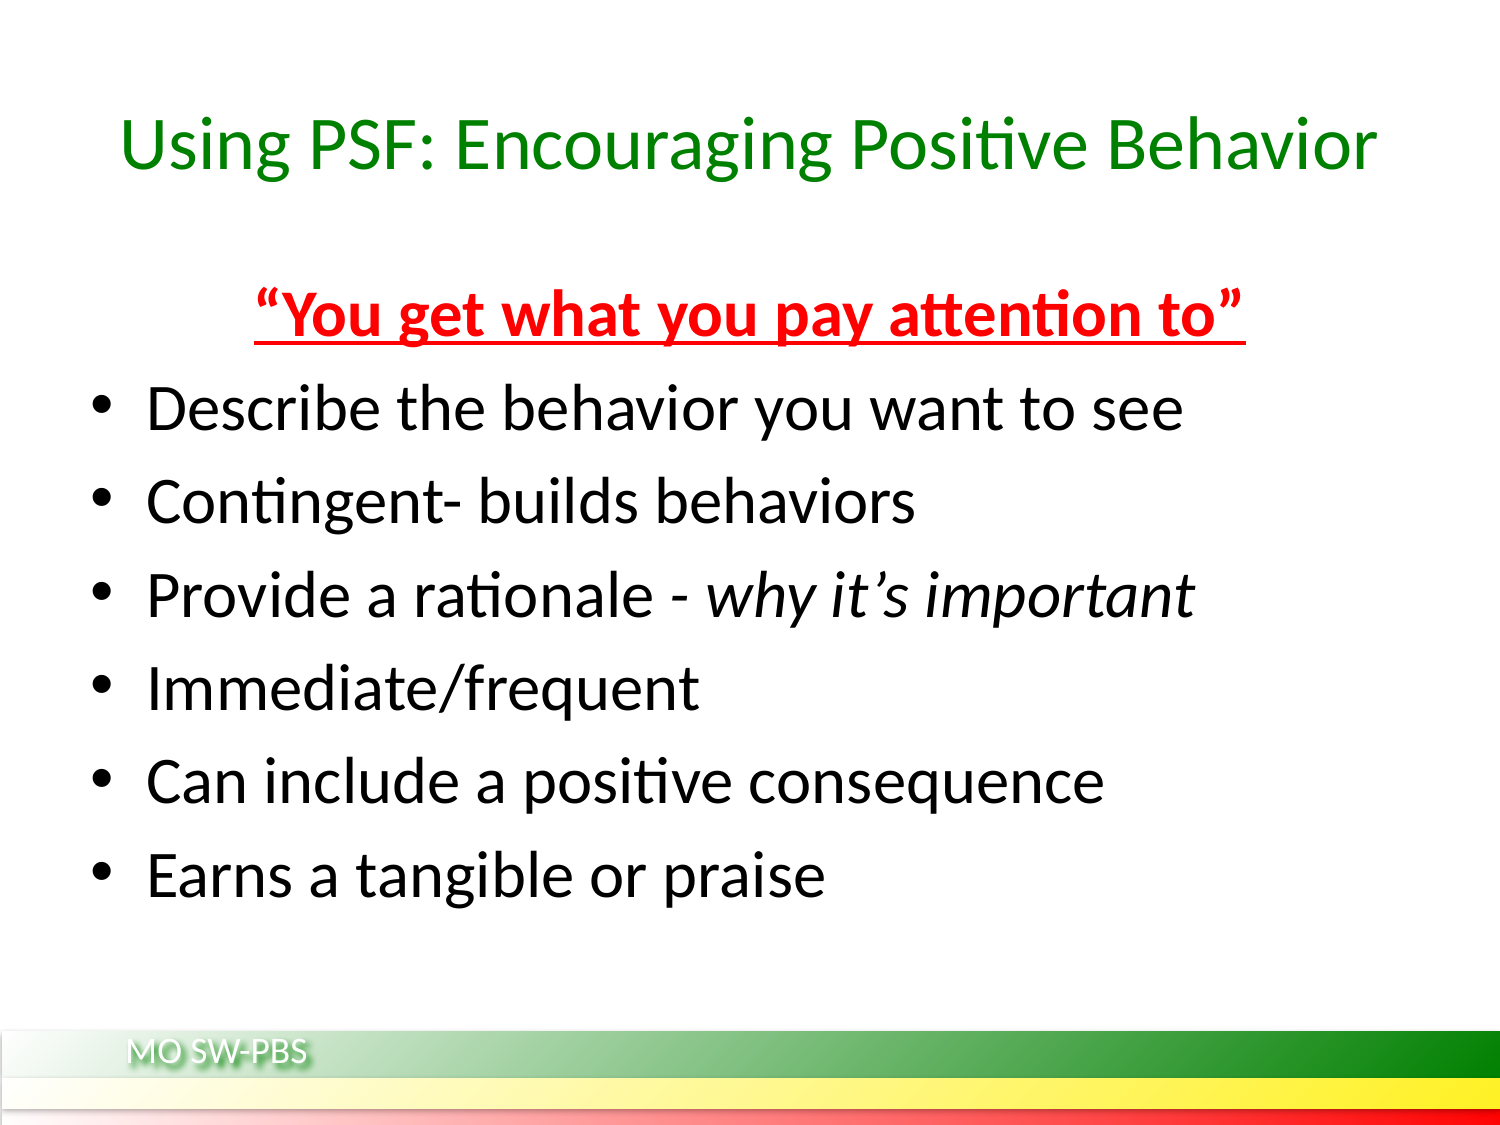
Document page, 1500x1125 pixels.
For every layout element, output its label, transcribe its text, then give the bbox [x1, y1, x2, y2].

list “You get what you pay attention to” Describe the behavior you want to see Contingent- builds behaviors Provide a rationale - why it’s important Immediate/frequent Can include a positive consequence Earns a tangible or praise [75, 262, 1425, 1005]
title Using PSF: Encouraging Positive Behavior [75, 45, 1425, 233]
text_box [1, 1018, 1500, 1125]
